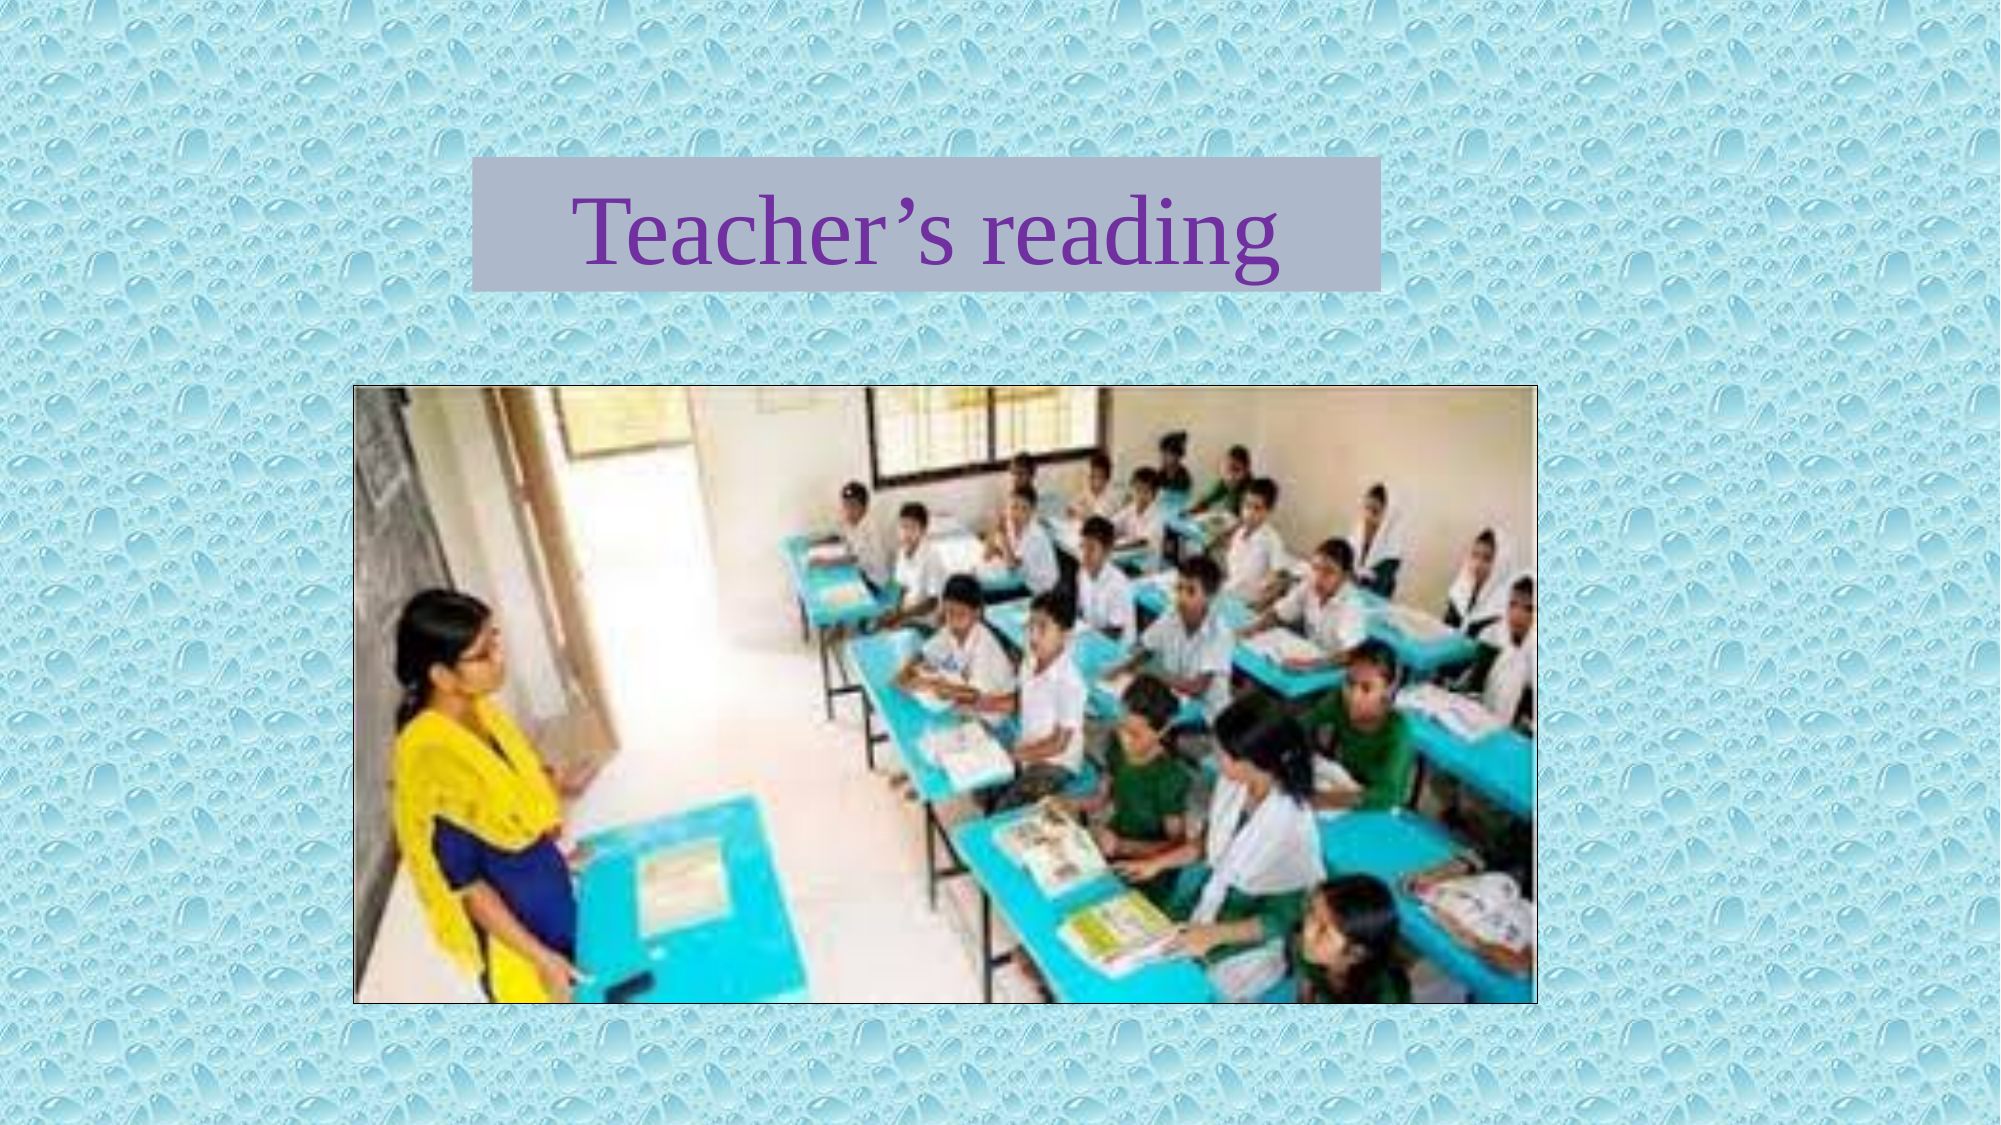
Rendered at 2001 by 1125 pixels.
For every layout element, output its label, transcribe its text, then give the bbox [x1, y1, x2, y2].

picture [0, 0, 2001, 1125]
text_box Teacher’s reading [472, 157, 1381, 292]
